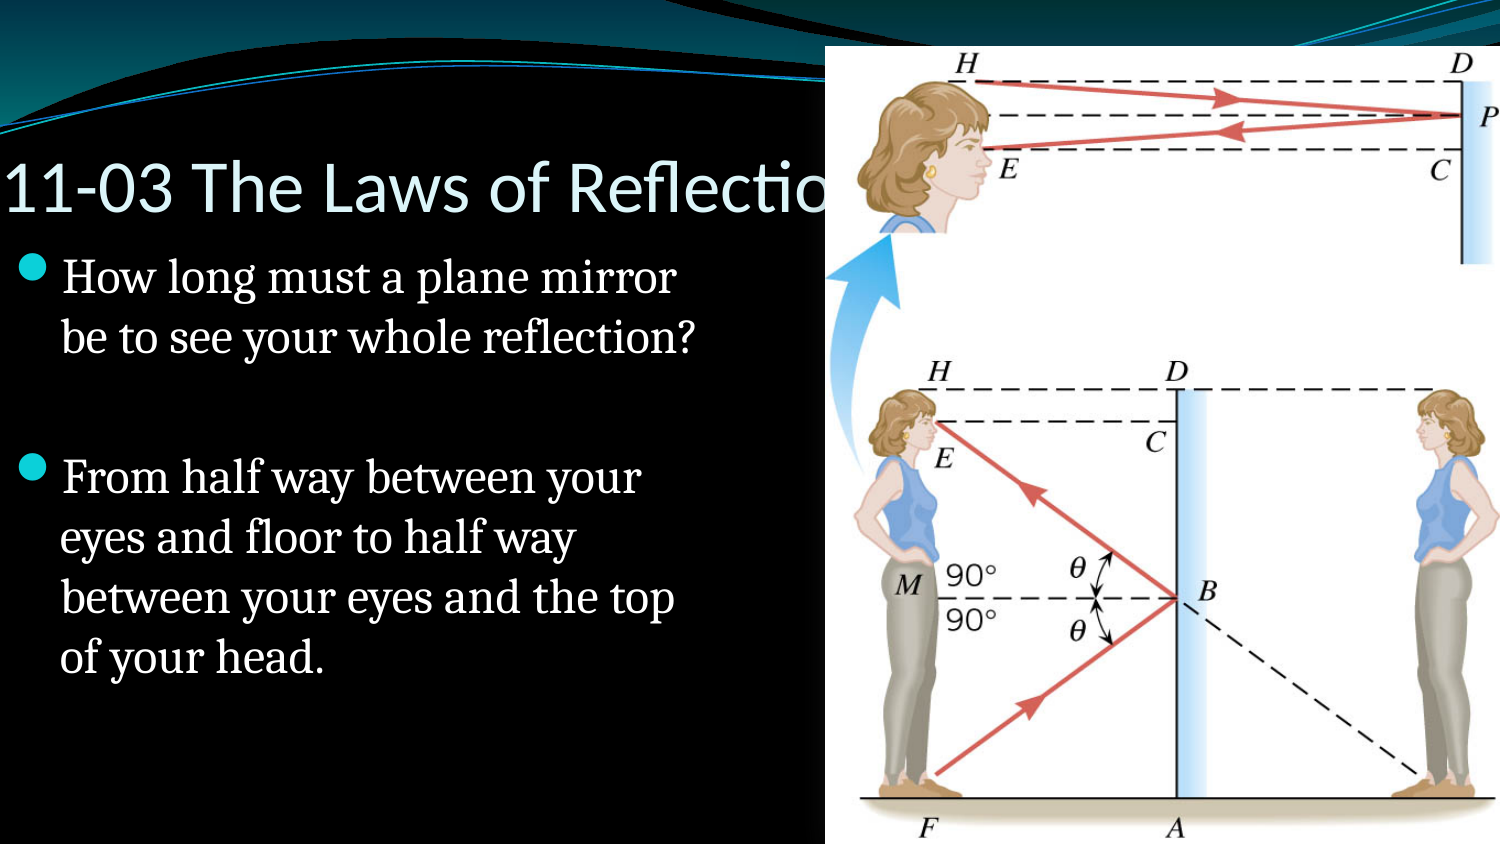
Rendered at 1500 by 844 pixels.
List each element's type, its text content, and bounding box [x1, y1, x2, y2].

list How long must a plane mirror be to see your whole reflection? From half way between your eyes and floor to half way between your eyes and the top of your head. [0, 236, 738, 782]
title 11-03 The Laws of Reflection and Refraction [0, 50, 819, 228]
picture [824, 46, 1500, 844]
